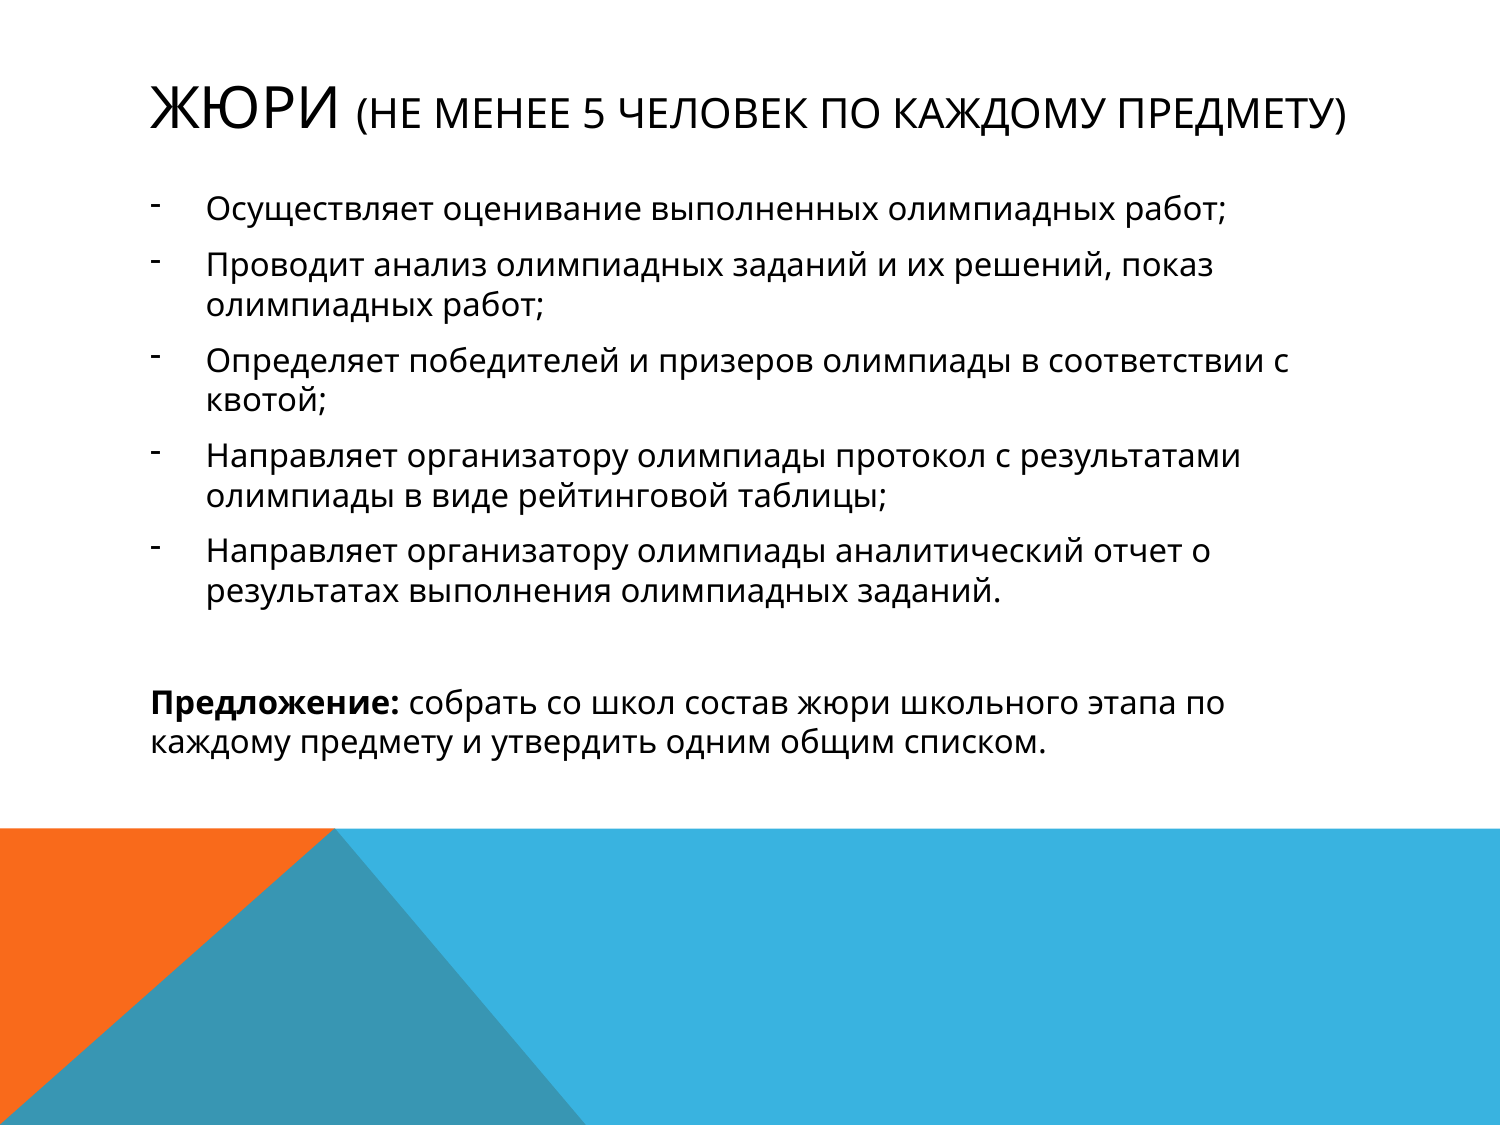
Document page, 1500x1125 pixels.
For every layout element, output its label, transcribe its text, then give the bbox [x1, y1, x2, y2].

list Осуществляет оценивание выполненных олимпиадных работ; Проводит анализ олимпиадных заданий и их решений, показ олимпиадных работ; Определяет победителей и призеров олимпиады в соответствии с квотой; Направляет организатору олимпиады протокол с результатами олимпиады в виде рейтинговой таблицы; Направляет организатору олимпиады аналитический отчет о результатах выполнения олимпиадных заданий. Предложение: собрать со школ состав жюри школьного этапа по каждому предмету и утвердить одним общим списком. [135, 180, 1369, 768]
title Жюри (не менее 5 человек по каждому предмету) [135, 60, 1369, 150]
